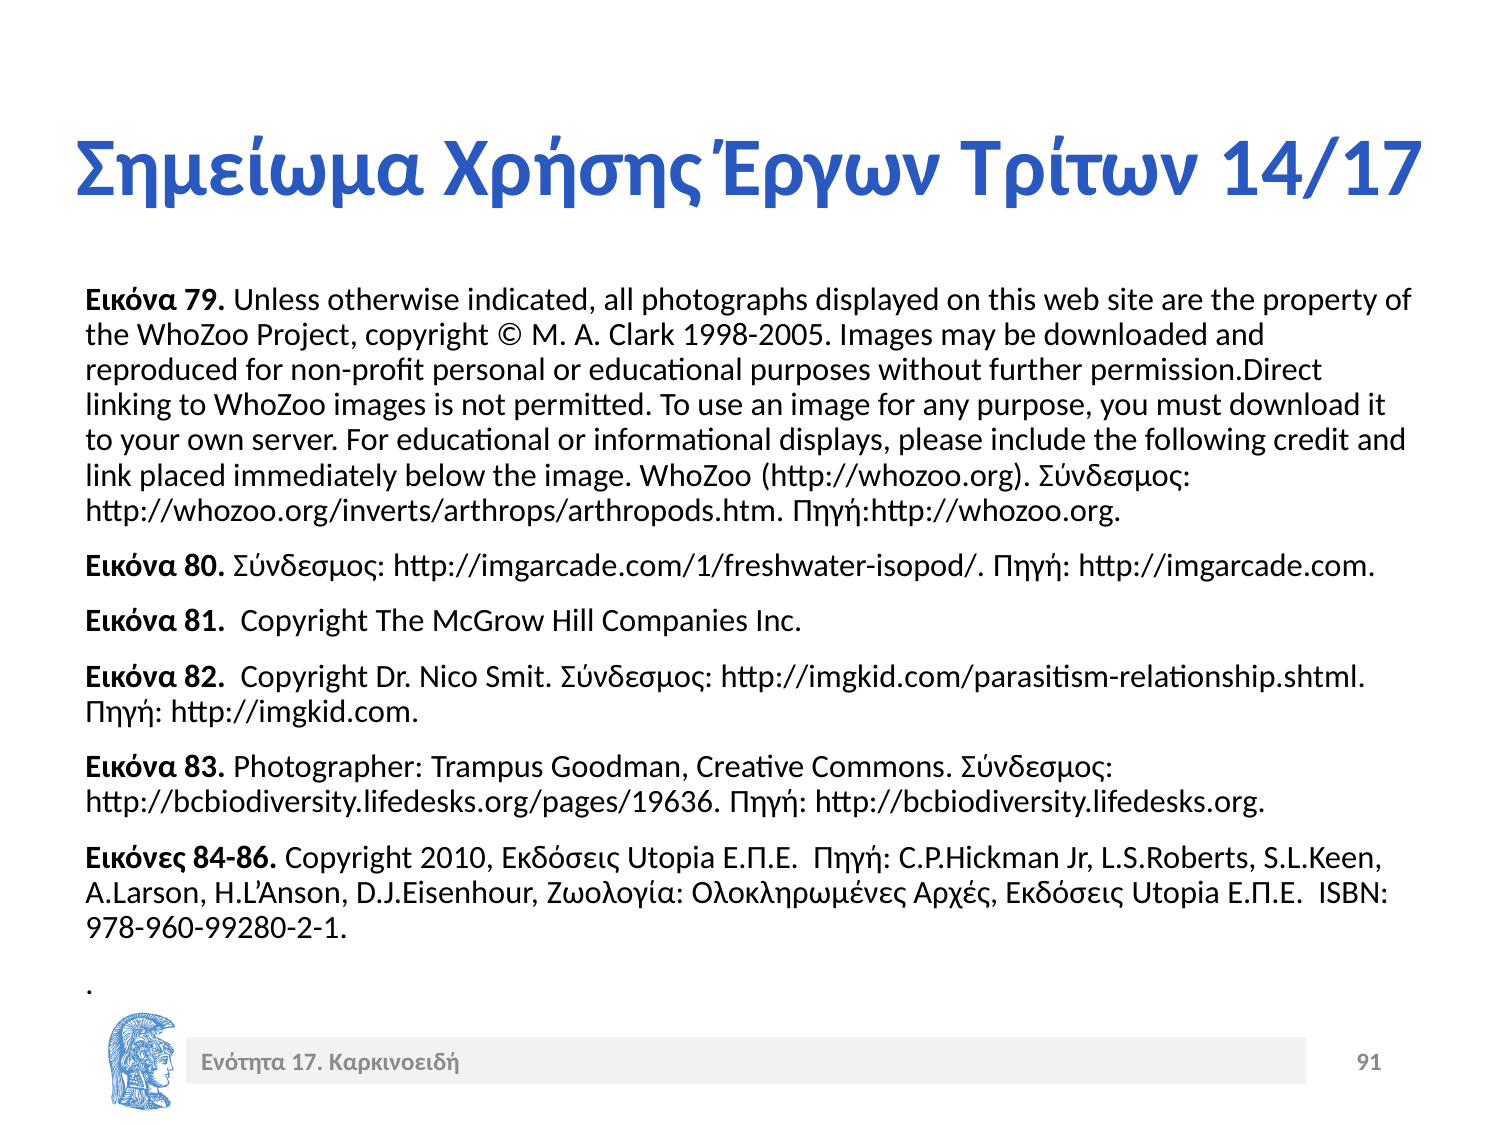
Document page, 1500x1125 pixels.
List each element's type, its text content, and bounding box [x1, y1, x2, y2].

picture [103, 1013, 186, 1114]
slide_number 91 [1306, 1037, 1397, 1084]
footer Ενότητα 17. Καρκινοειδή [186, 1037, 1306, 1084]
title Σημείωμα Χρήσης Έργων Τρίτων 14/17 [0, 59, 1500, 278]
list Εικόνα 79. Unless otherwise indicated, all photographs displayed on this web site are the property of the WhoZoo Project, copyright © M. A. Clark 1998-2005. Images may be downloaded and reproduced for non-profit personal or educational purposes without further permission.Direct linking to WhoZoo images is not permitted. To use an image for any purpose, you must download it to your own server. For educational or informational displays, please include the following credit and link placed immediately below the image. WhoZoo (http://whozoo.org). Σύνδεσμος: http://whozoo.org/inverts/arthrops/arthropods.htm. Πηγή:http://whozoo.org. Εικόνα 80. Σύνδεσμος: http://imgarcade.com/1/freshwater-isopod/. Πηγή: http://imgarcade.com. Εικόνα 81. Copyright The McGrow Hill Companies Inc. Εικόνα 82. Copyright Dr. Nico Smit. Σύνδεσμος: http://imgkid.com/parasitism-relationship.shtml. Πηγή: http://imgkid.com. Εικόνα 83. Photographer: Trampus Goodman, Creative Commons. Σύνδεσμος: http://bcbiodiversity.lifedesks.org/pages/19636. Πηγή: http://bcbiodiversity.lifedesks.org. Εικόνες 84-86. Copyright 2010, Εκδόσεις Utopia Ε.Π.Ε. Πηγή: C.P.Hickman Jr, L.S.Roberts, S.L.Keen, A.Larson, H.L’Anson, D.J.Eisenhour, Ζωολογία: Ολοκληρωμένες Αρχές, Εκδόσεις Utopia Ε.Π.Ε. ISBN: 978-960-99280-2-1. . [70, 275, 1430, 1013]
